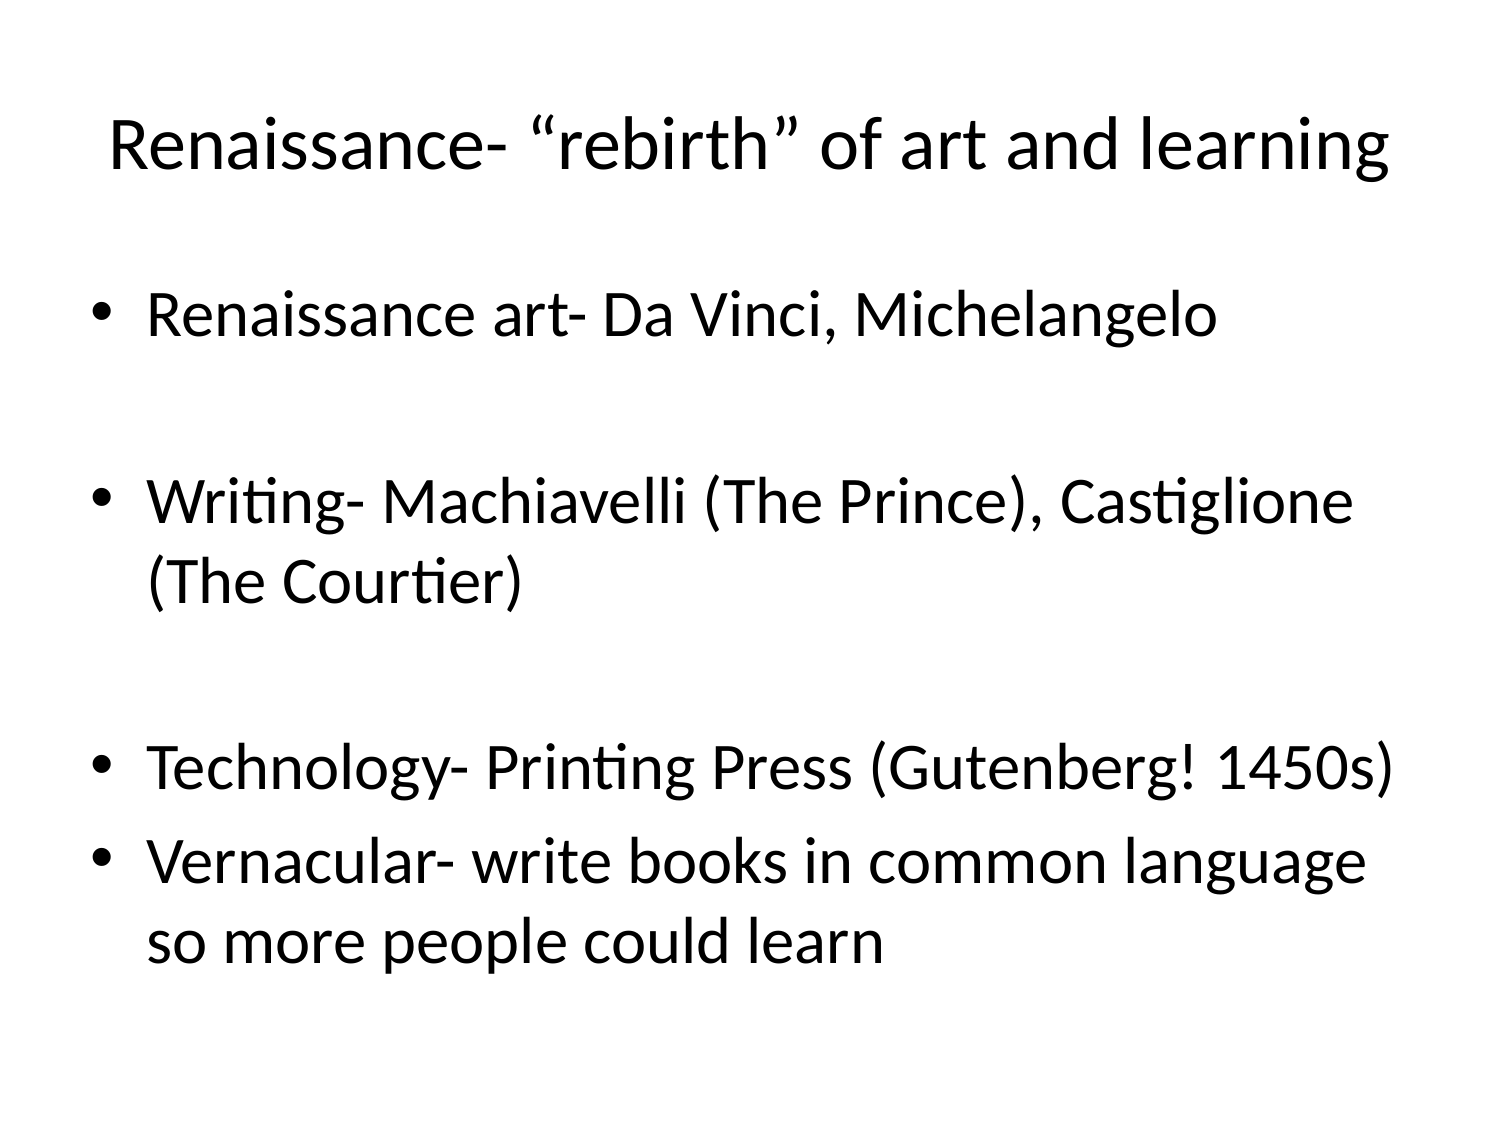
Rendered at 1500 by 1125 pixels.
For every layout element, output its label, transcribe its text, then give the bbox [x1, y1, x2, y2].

title Renaissance- “rebirth” of art and learning [75, 45, 1425, 233]
list Renaissance art- Da Vinci, Michelangelo Writing- Machiavelli (The Prince), Castiglione (The Courtier) Technology- Printing Press (Gutenberg! 1450s) Vernacular- write books in common language so more people could learn [75, 262, 1425, 1005]
